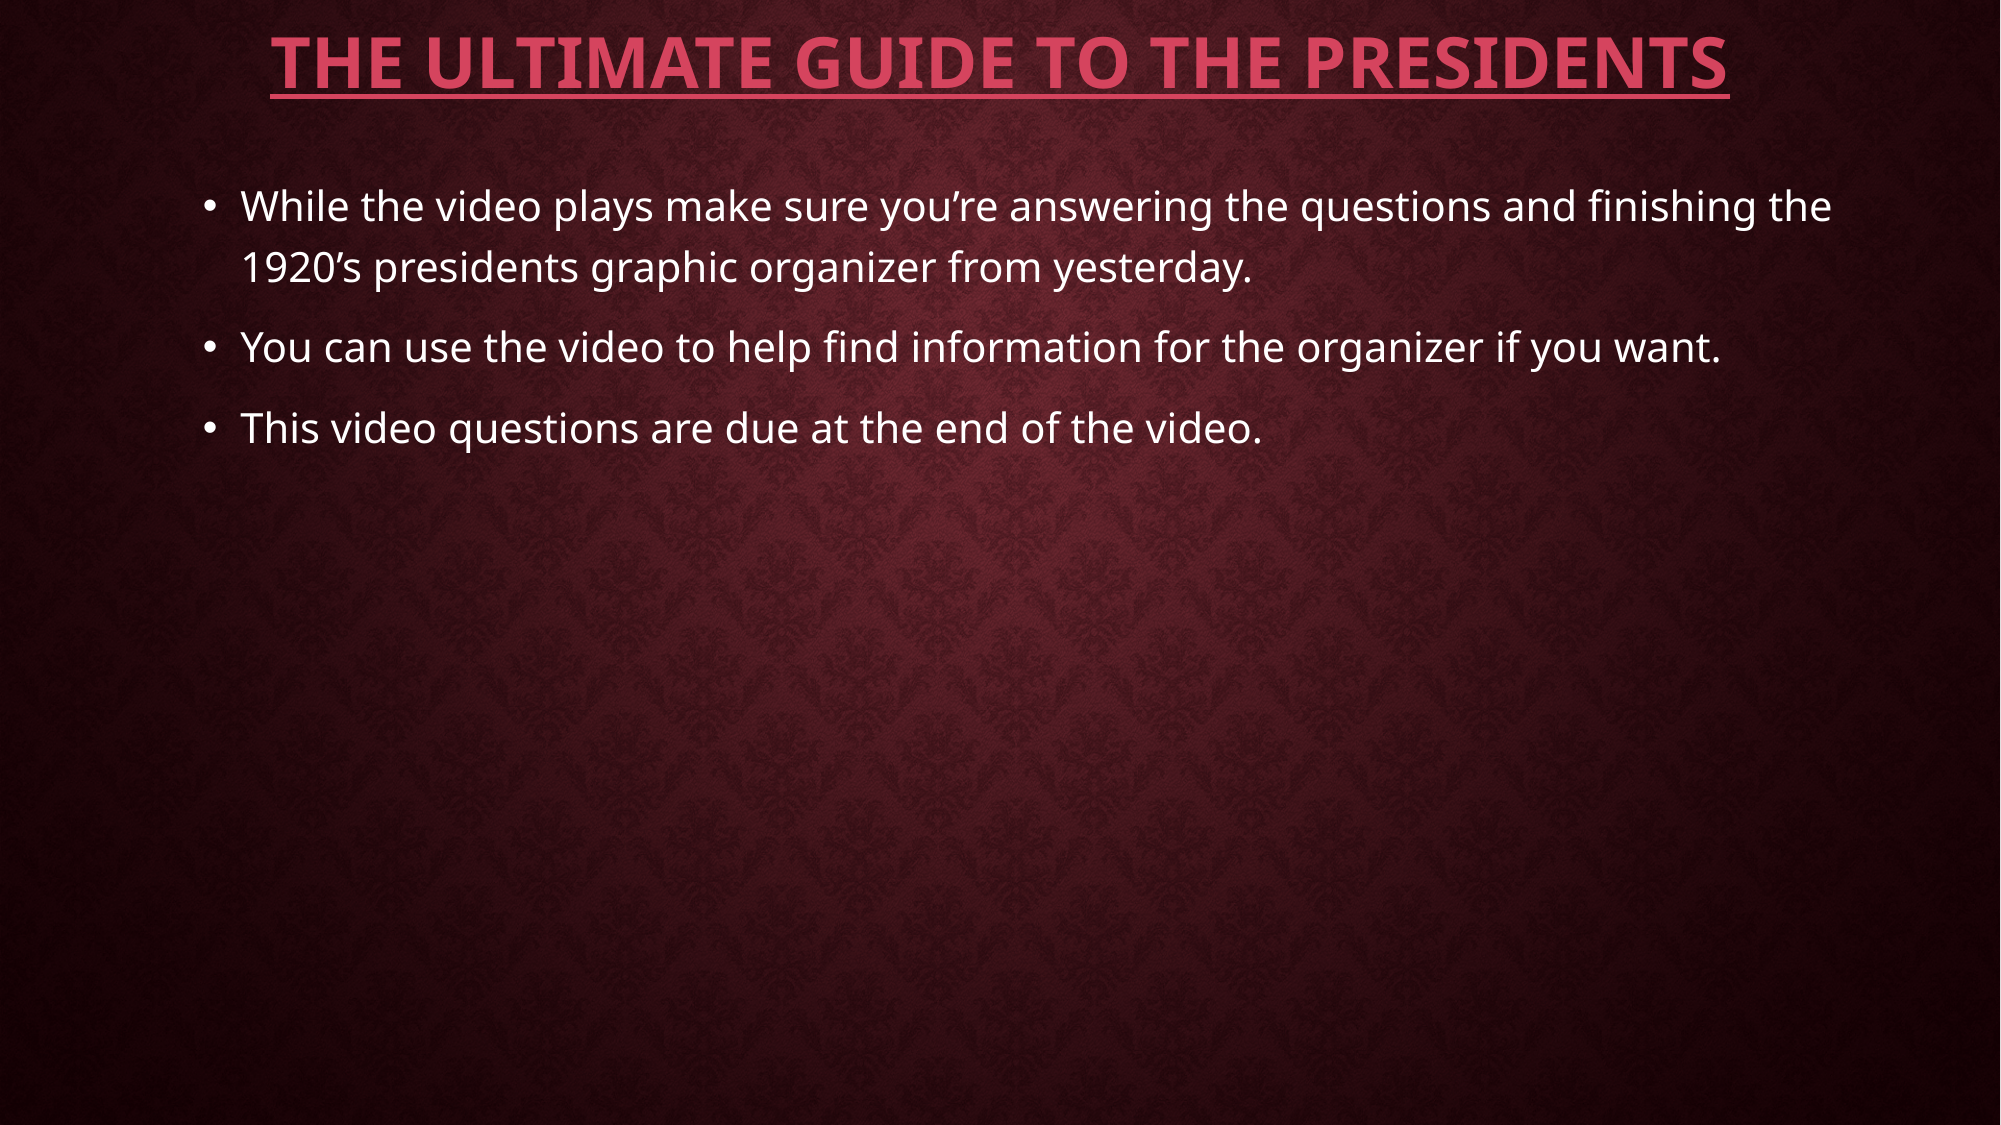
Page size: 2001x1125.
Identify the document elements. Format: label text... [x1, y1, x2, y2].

title The Ultimate Guide to the presidents [0, 0, 2000, 125]
list While the video plays make sure you’re answering the questions and finishing the 1920’s presidents graphic organizer from yesterday. You can use the video to help find information for the organizer if you want. This video questions are due at the end of the video. [187, 162, 1859, 528]
